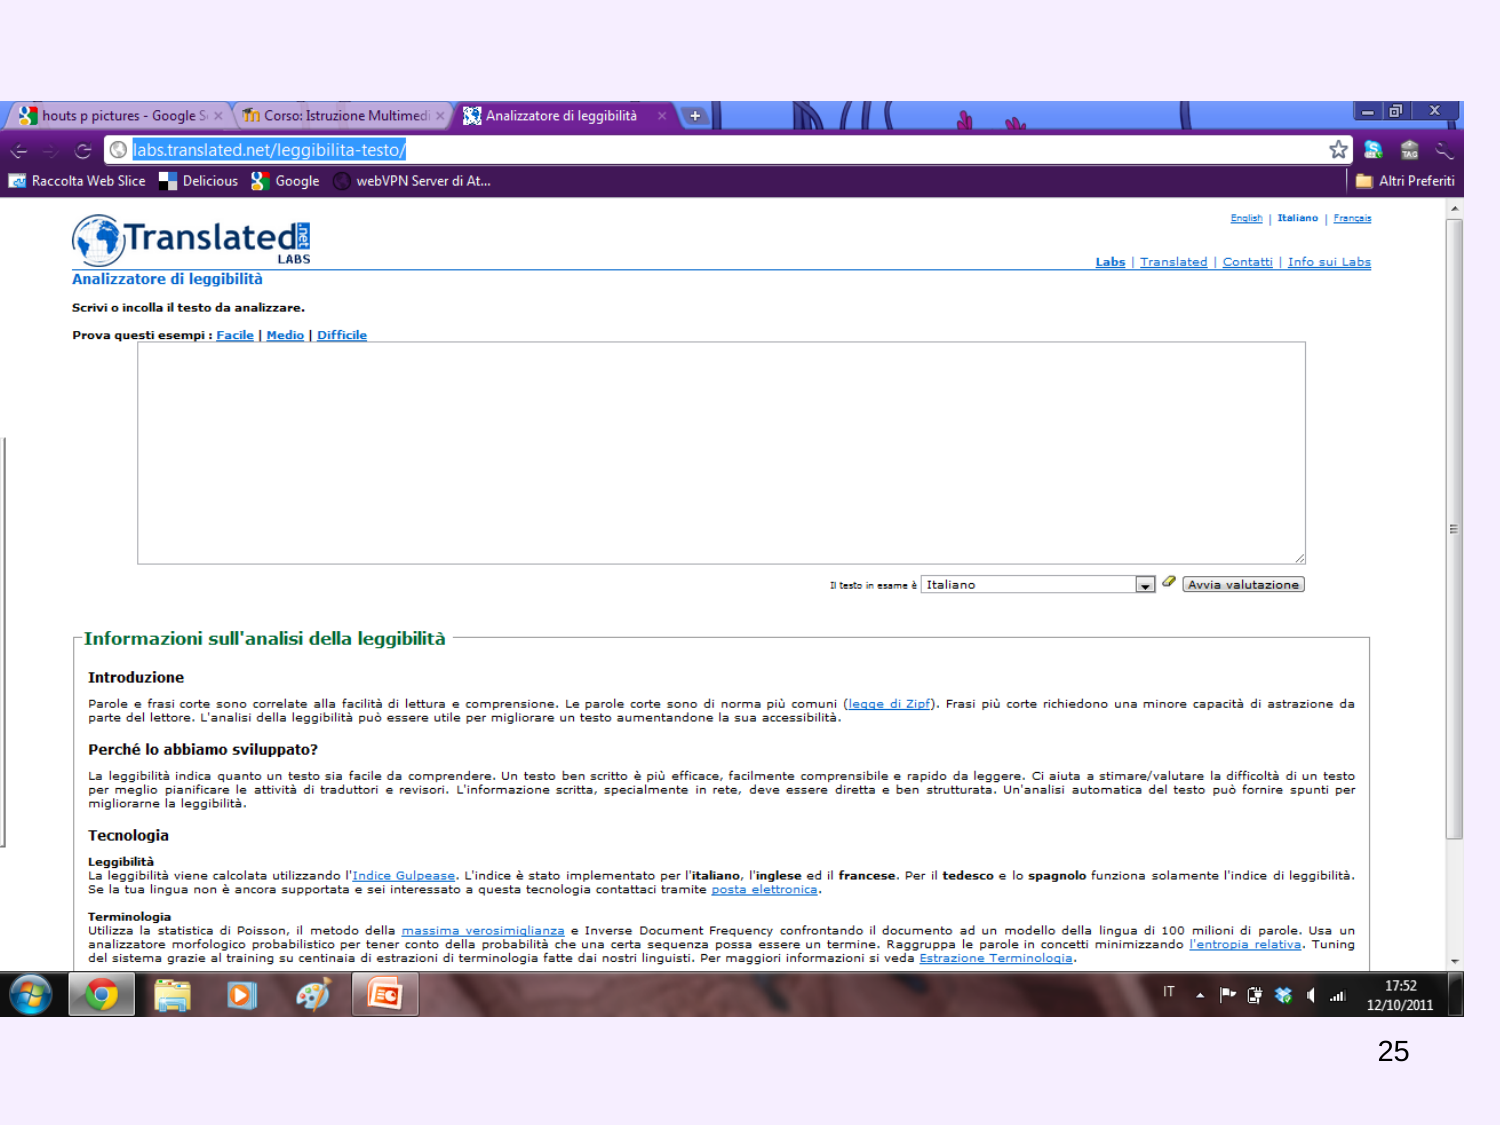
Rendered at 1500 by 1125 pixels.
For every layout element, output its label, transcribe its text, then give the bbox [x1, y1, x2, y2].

slide_number 25 [1074, 1024, 1426, 1103]
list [0, 101, 1465, 1017]
